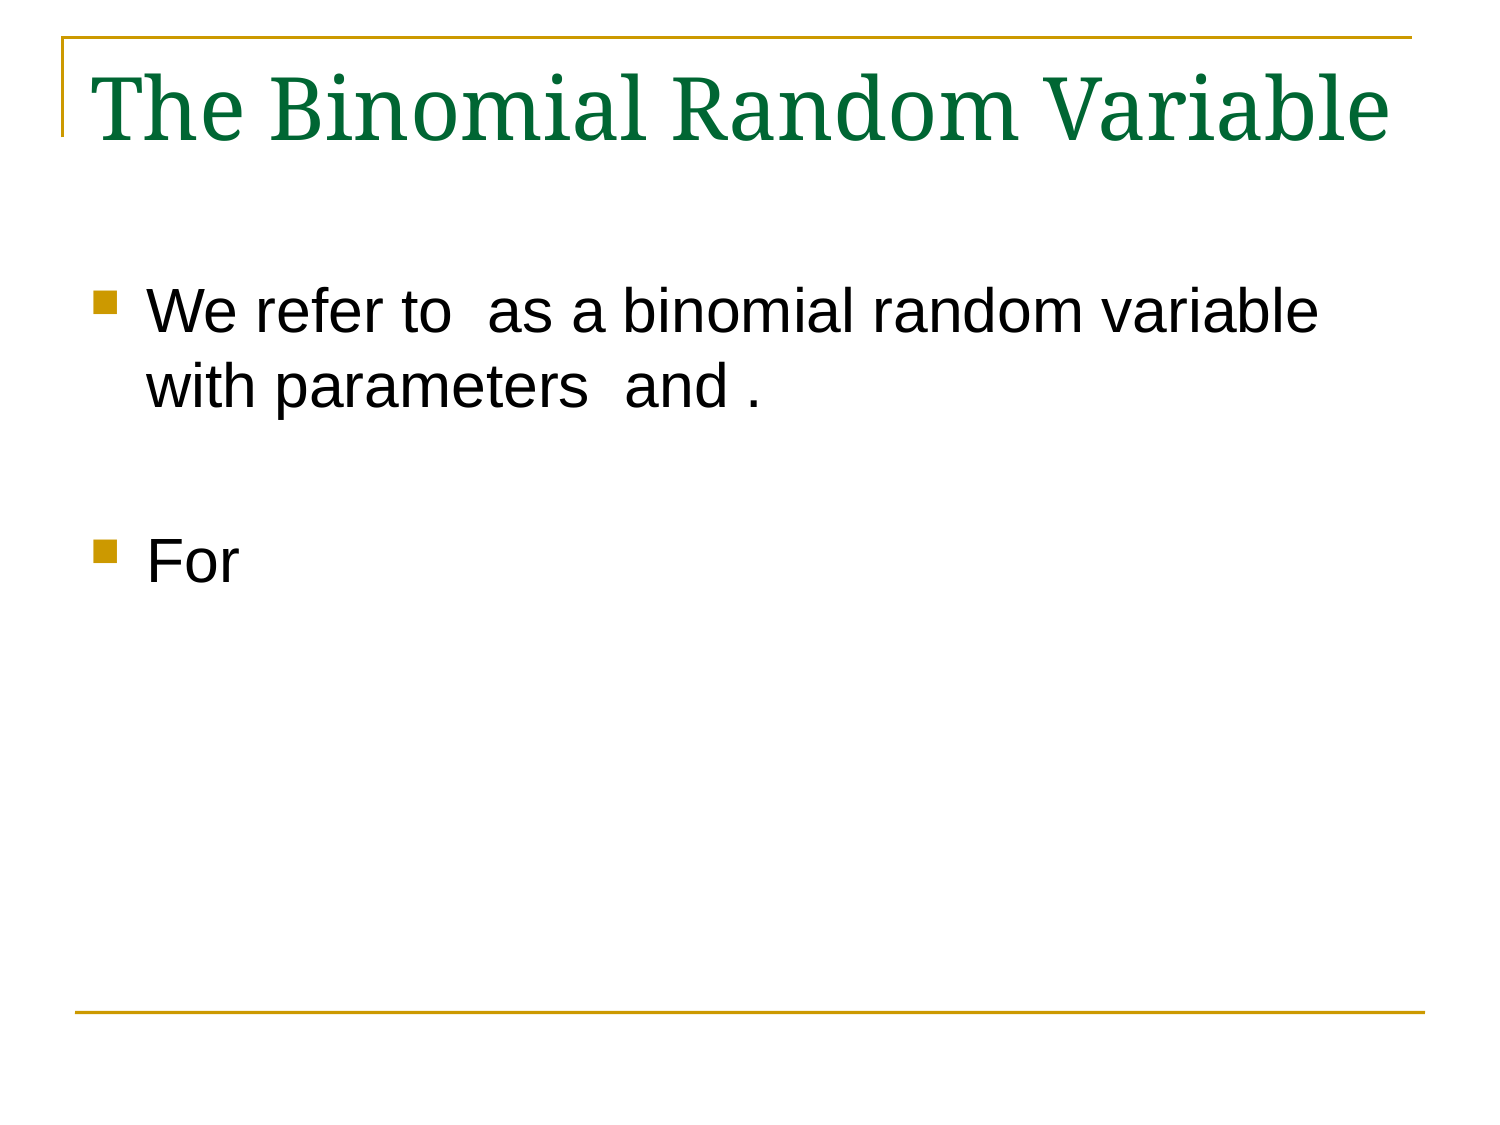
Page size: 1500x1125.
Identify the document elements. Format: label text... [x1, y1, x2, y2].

title The Binomial Random Variable [75, 45, 1425, 233]
